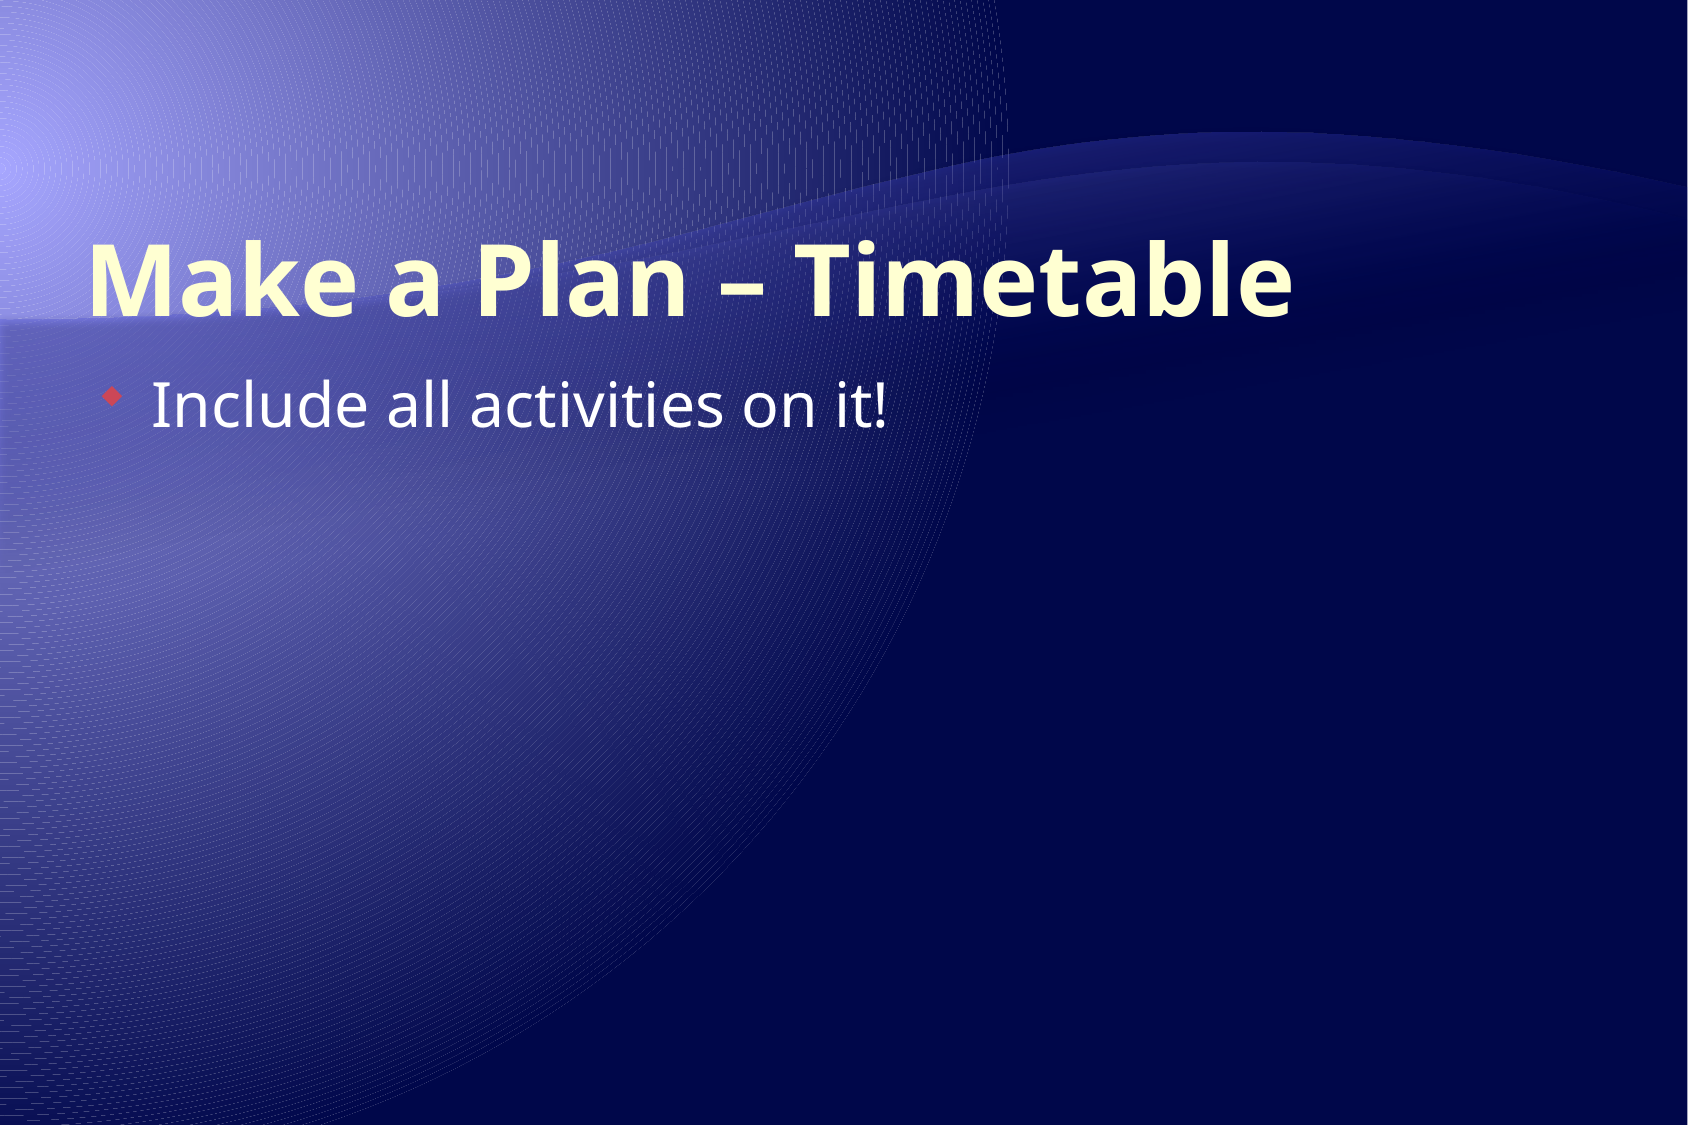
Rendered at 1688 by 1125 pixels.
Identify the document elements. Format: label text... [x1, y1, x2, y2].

list Include all activities on it! [84, 357, 1604, 1033]
title Make a Plan – Timetable [84, 87, 1604, 338]
